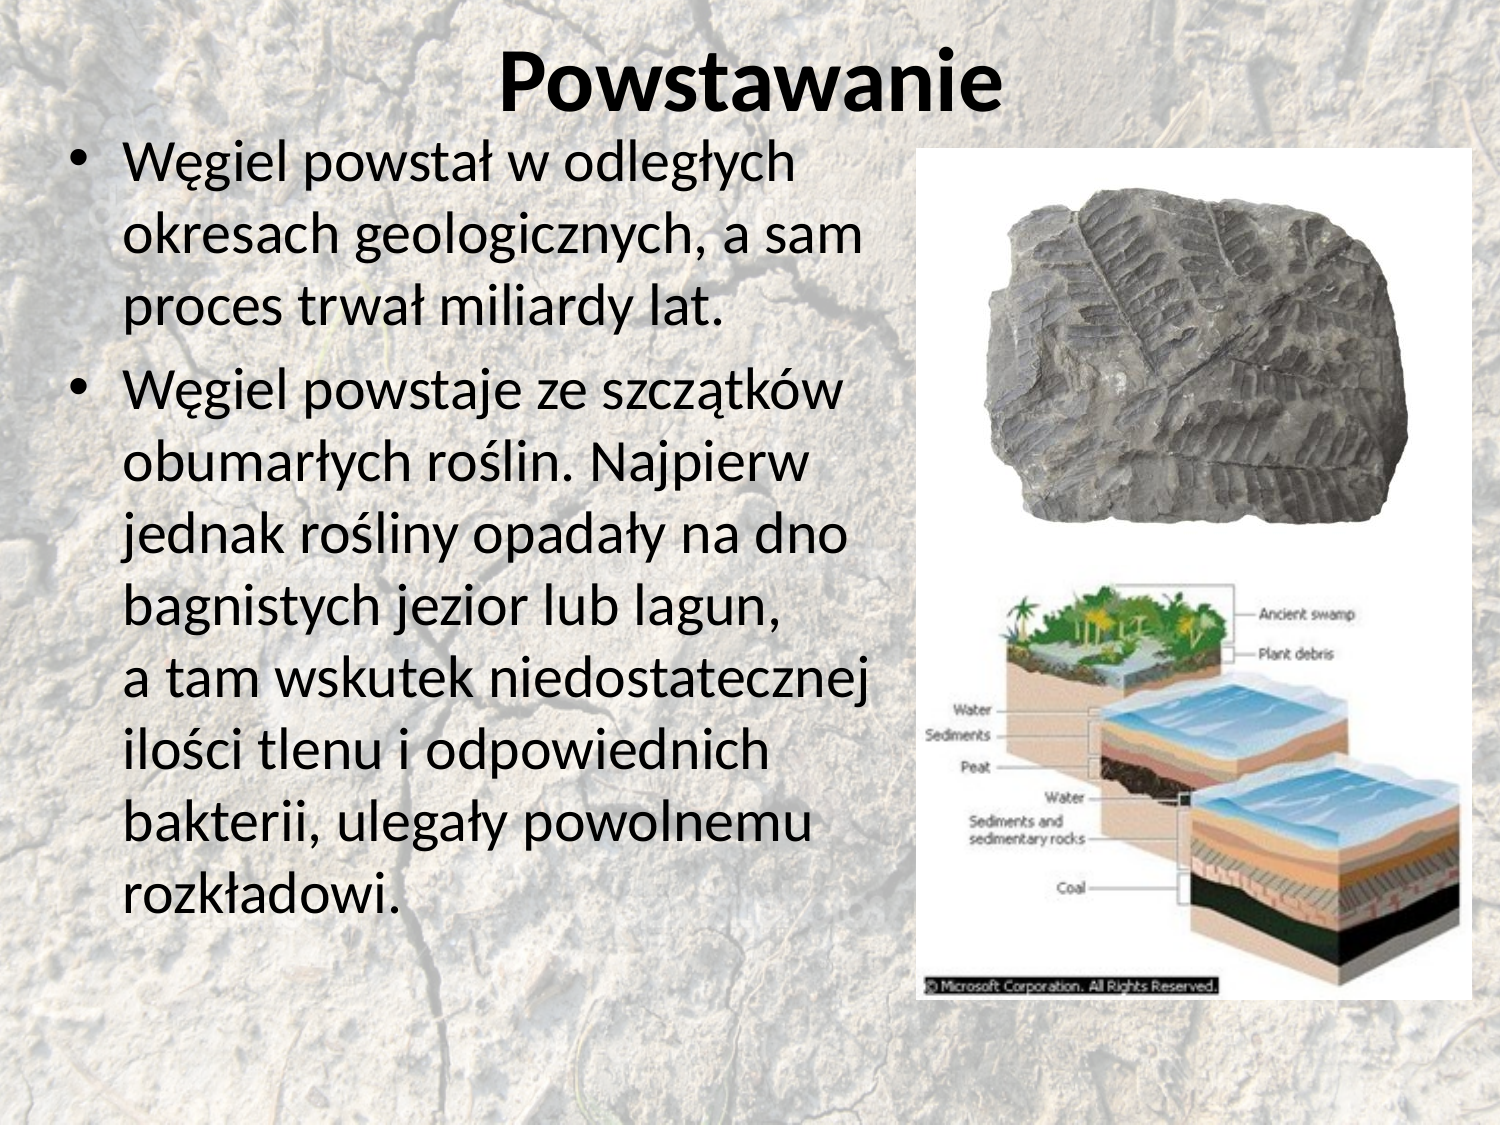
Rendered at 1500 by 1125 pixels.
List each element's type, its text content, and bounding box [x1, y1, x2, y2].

list Węgiel powstał w odległych okresach geologicznych, a sam proces trwał miliardy lat. Węgiel powstaje ze szczątków obumarłych roślin. Najpierw jednak rośliny opadały na dno bagnistych jezior lub lagun, a tam wskutek niedostatecznej ilości tlenu i odpowiednich bakterii, ulegały powolnemu rozkładowi. [53, 113, 892, 1047]
title Powstawanie [76, 0, 1427, 149]
picture [916, 148, 1472, 1001]
